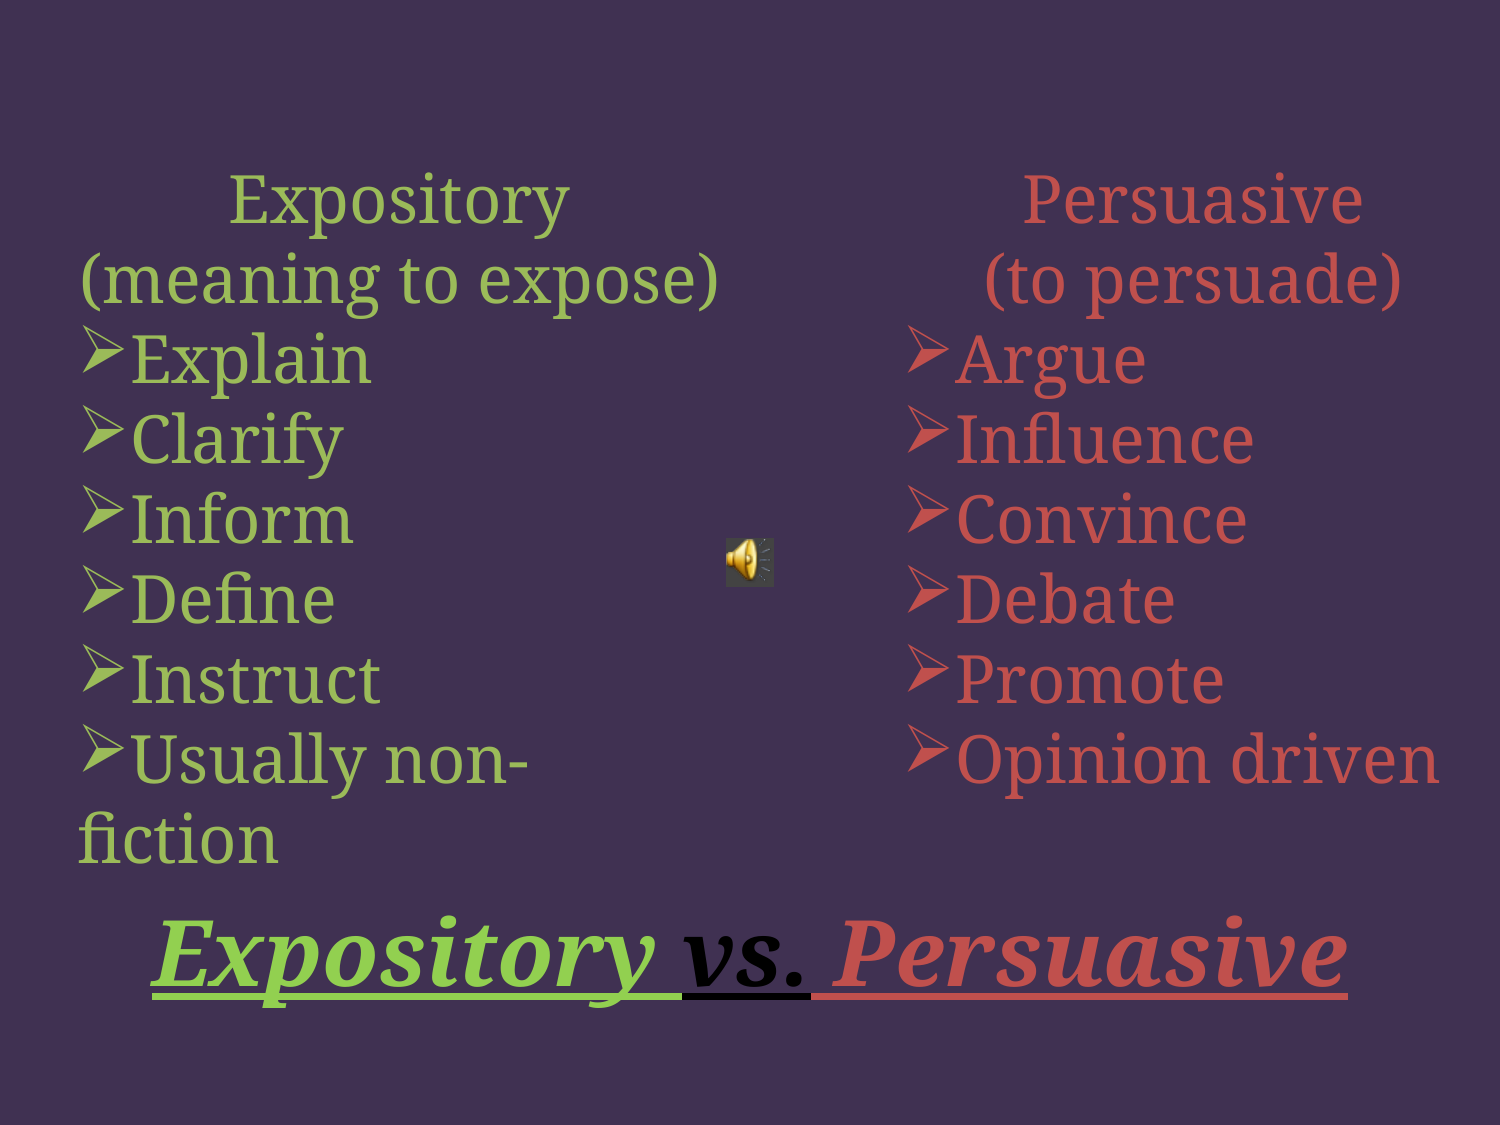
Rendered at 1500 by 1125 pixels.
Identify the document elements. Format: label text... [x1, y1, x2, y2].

text_box Persuasive (to persuade) Argue Influence Convince Debate Promote Opinion driven [887, 149, 1500, 805]
picture [724, 537, 776, 588]
text_box Expository (meaning to expose) Explain Clarify Inform Define Instruct Usually non-fiction [62, 149, 738, 885]
text_box Expository vs. Persuasive [0, 887, 1500, 1013]
